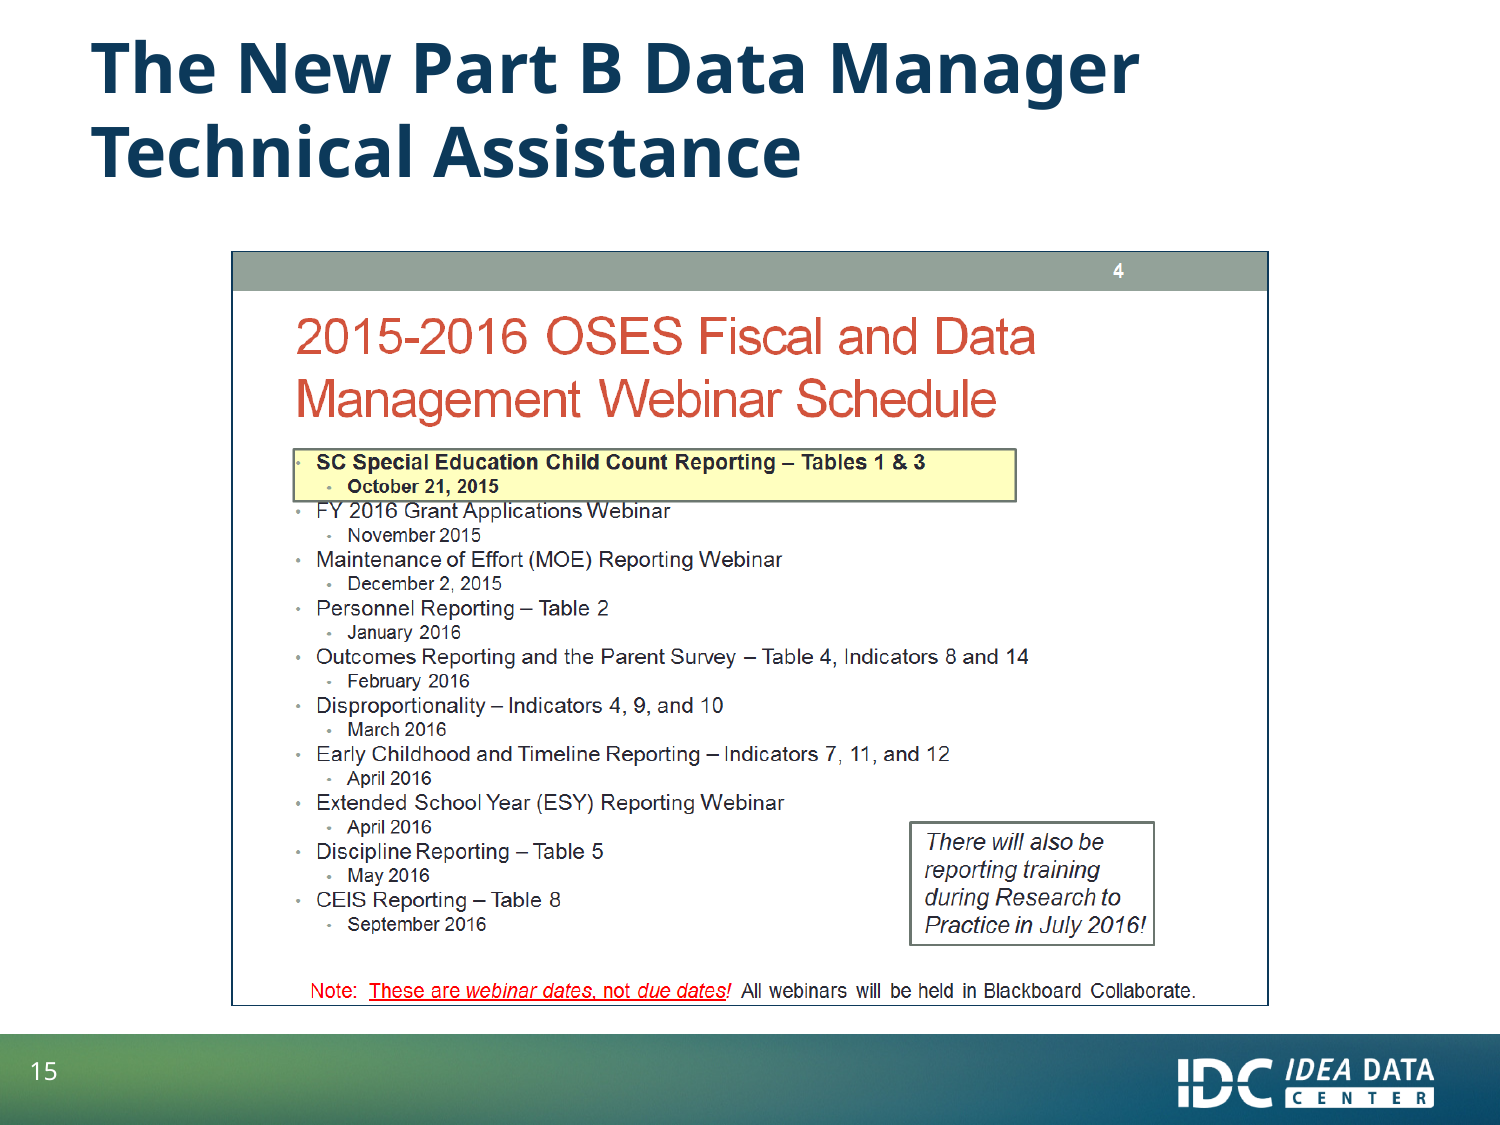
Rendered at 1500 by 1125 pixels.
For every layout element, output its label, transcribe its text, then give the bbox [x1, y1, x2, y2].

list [232, 251, 1268, 1006]
picture [0, 1034, 1500, 1125]
slide_number 15 [11, 1042, 73, 1103]
title The New Part B Data Manager Technical Assistance [75, 15, 1425, 199]
